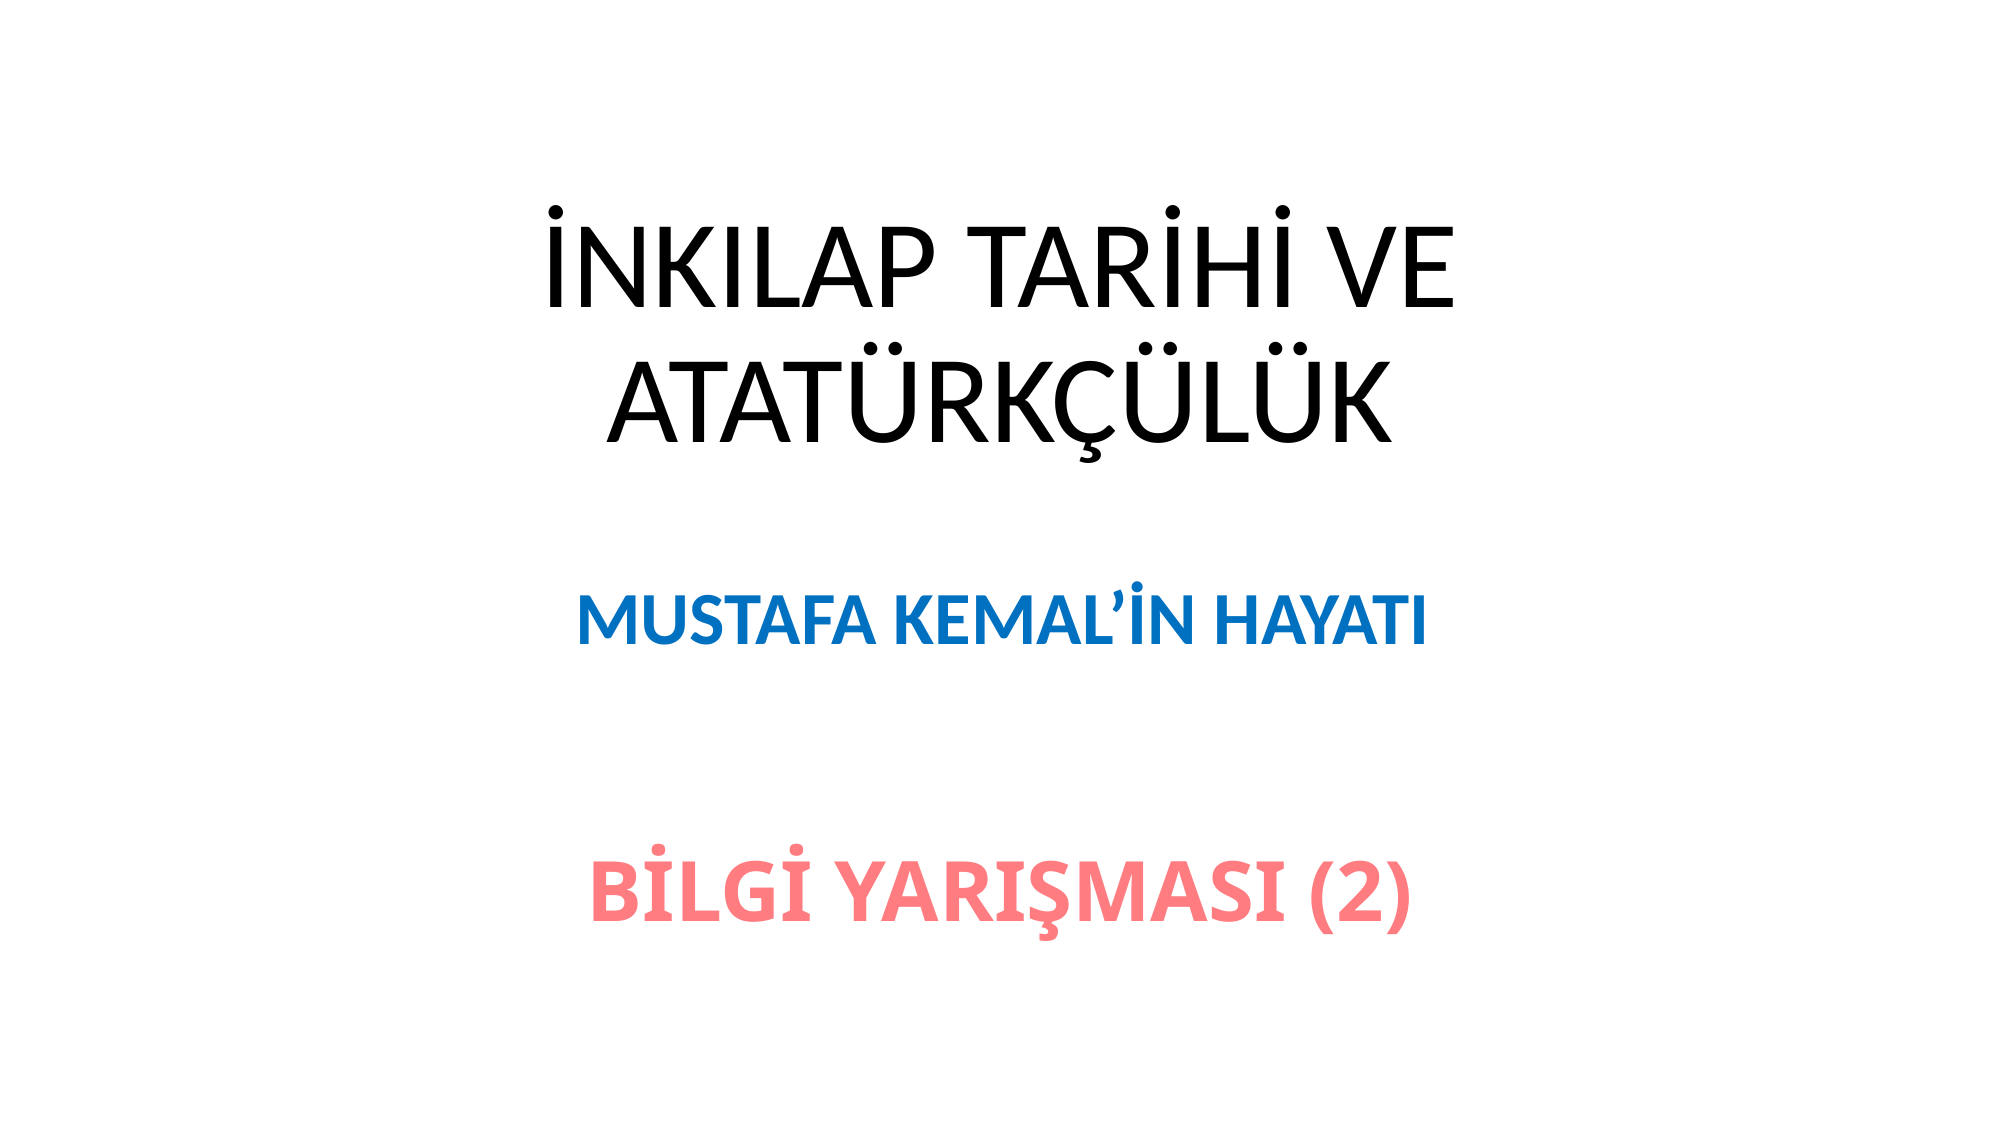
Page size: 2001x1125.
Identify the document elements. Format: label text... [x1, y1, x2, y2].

title İNKILAP TARİHİ VE ATATÜRKÇÜLÜK [249, 85, 1750, 477]
subtitle BİLGİ YARIŞMASI (2) [249, 841, 1750, 961]
text_box MUSTAFA KEMAL’İN HAYATI [560, 562, 1446, 668]
